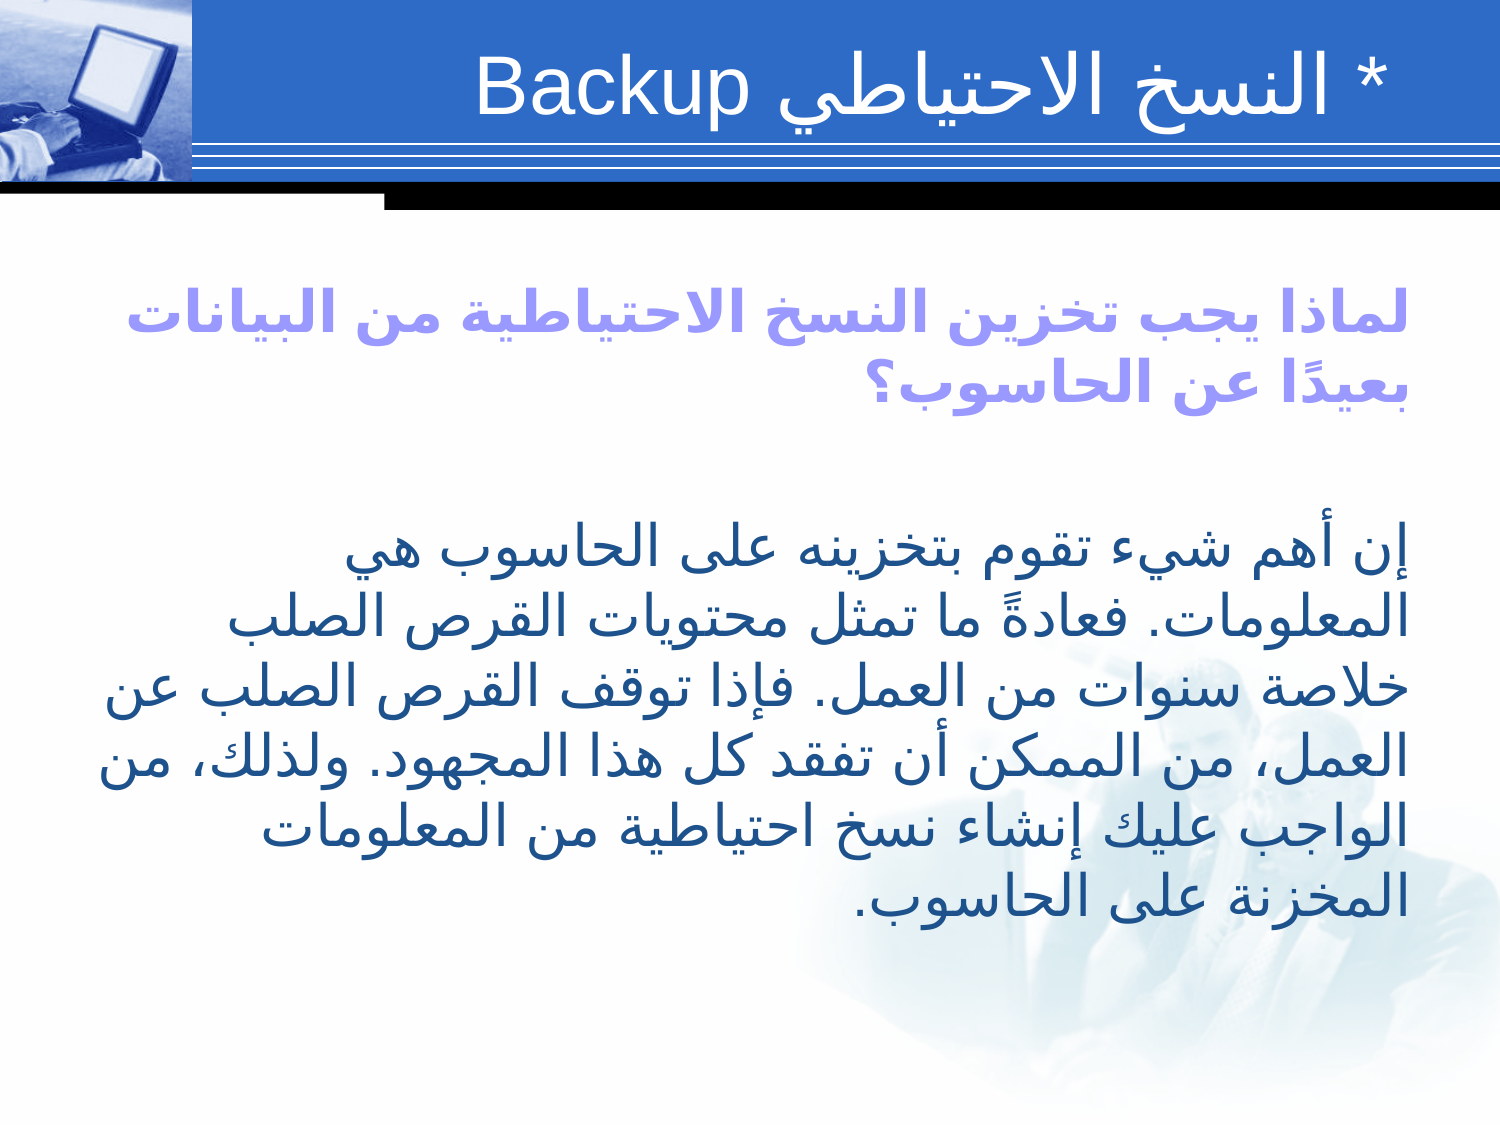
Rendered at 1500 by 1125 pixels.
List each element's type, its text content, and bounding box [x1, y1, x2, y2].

list لماذا يجب تخزين النسخ الاحتياطية من البيانات بعيدًا عن الحاسوب؟ إن أهم شيء تقوم بتخزينه على الحاسوب هي المعلومات. فعادةً ما تمثل محتويات القرص الصلب خلاصة سنوات من العمل. فإذا توقف القرص الصلب عن العمل، من الممكن أن تفقد كل هذا المجهود. ولذلك، من الواجب عليك إنشاء نسخ احتياطية من المعلومات المخزنة على الحاسوب. [76, 267, 1427, 1092]
picture [0, 194, 1500, 1125]
title * النسخ الاحتياطي Backup [412, 37, 1450, 125]
picture [0, 0, 192, 181]
